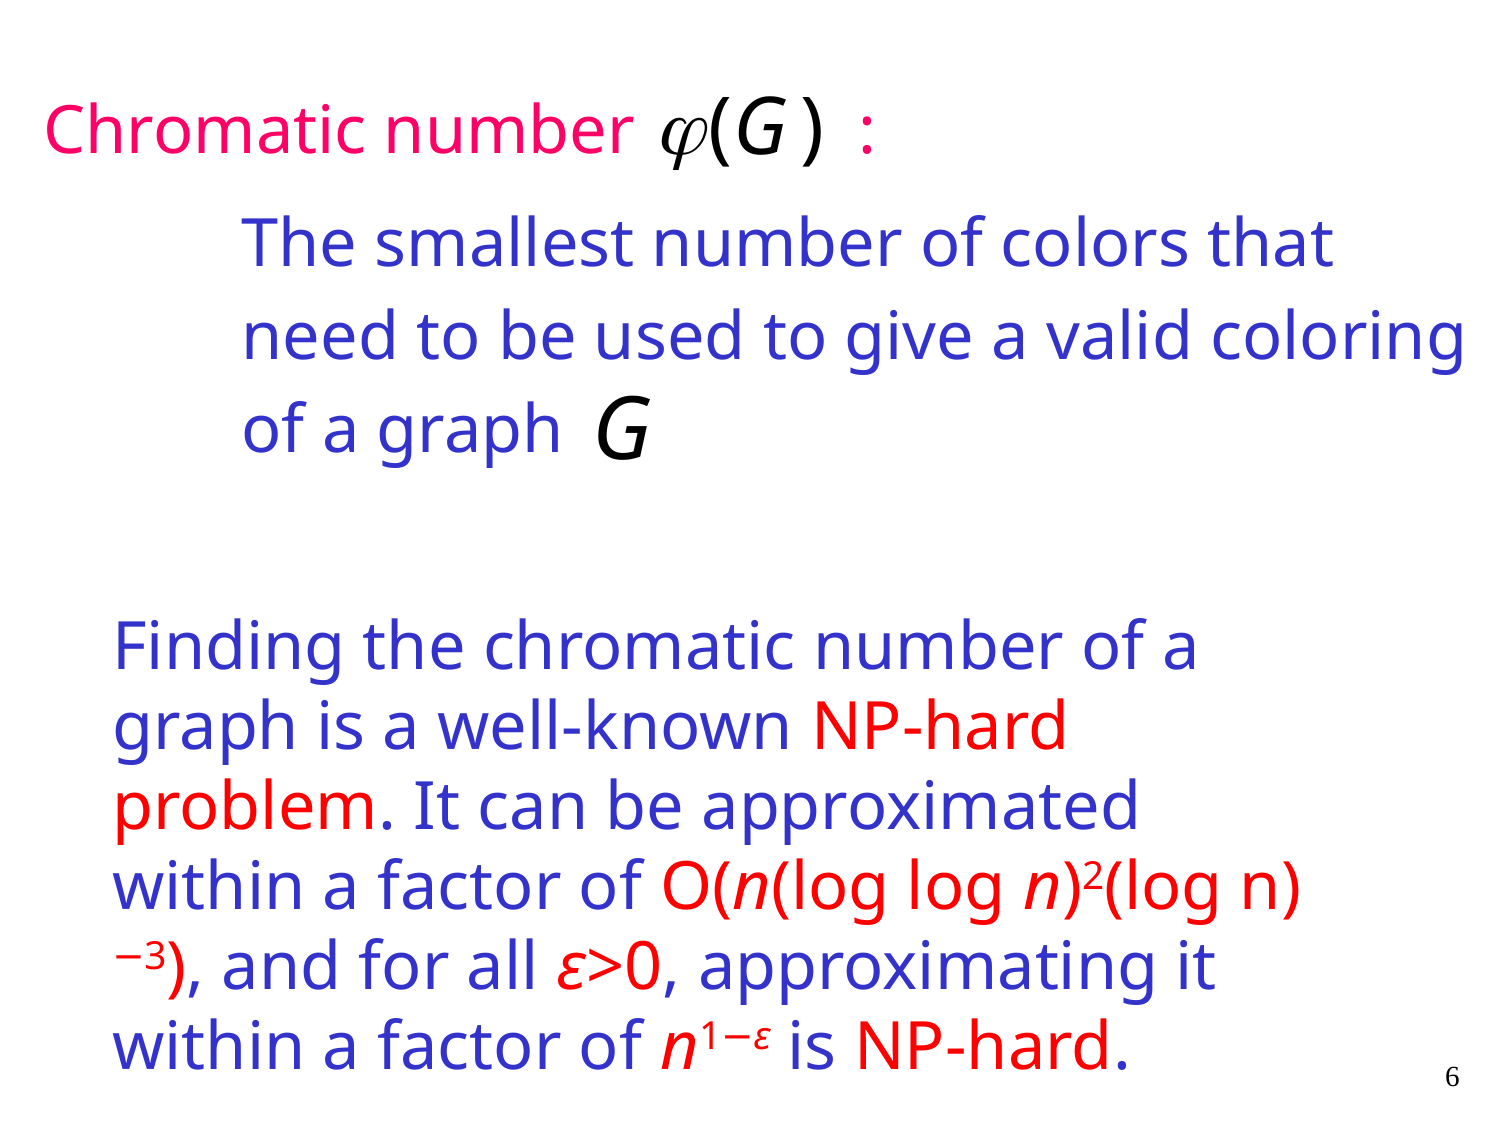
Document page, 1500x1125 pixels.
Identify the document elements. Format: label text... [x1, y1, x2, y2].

text_box Chromatic number : [28, 79, 649, 174]
text_box Finding the chromatic number of a graph is a well-known NP-hard problem. It can be approximated within a factor of O(n(log log n)2(log n)−3), and for all ε>0, approximating it within a factor of n1−ε is NP-hard. [97, 595, 1350, 1090]
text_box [587, 379, 683, 482]
text_box Chromatic number : [843, 79, 893, 174]
slide_number 6 [1162, 1050, 1475, 1100]
text_box The smallest number of colors that need to be used to give a valid coloring of a graph [226, 192, 1500, 474]
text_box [649, 74, 843, 188]
